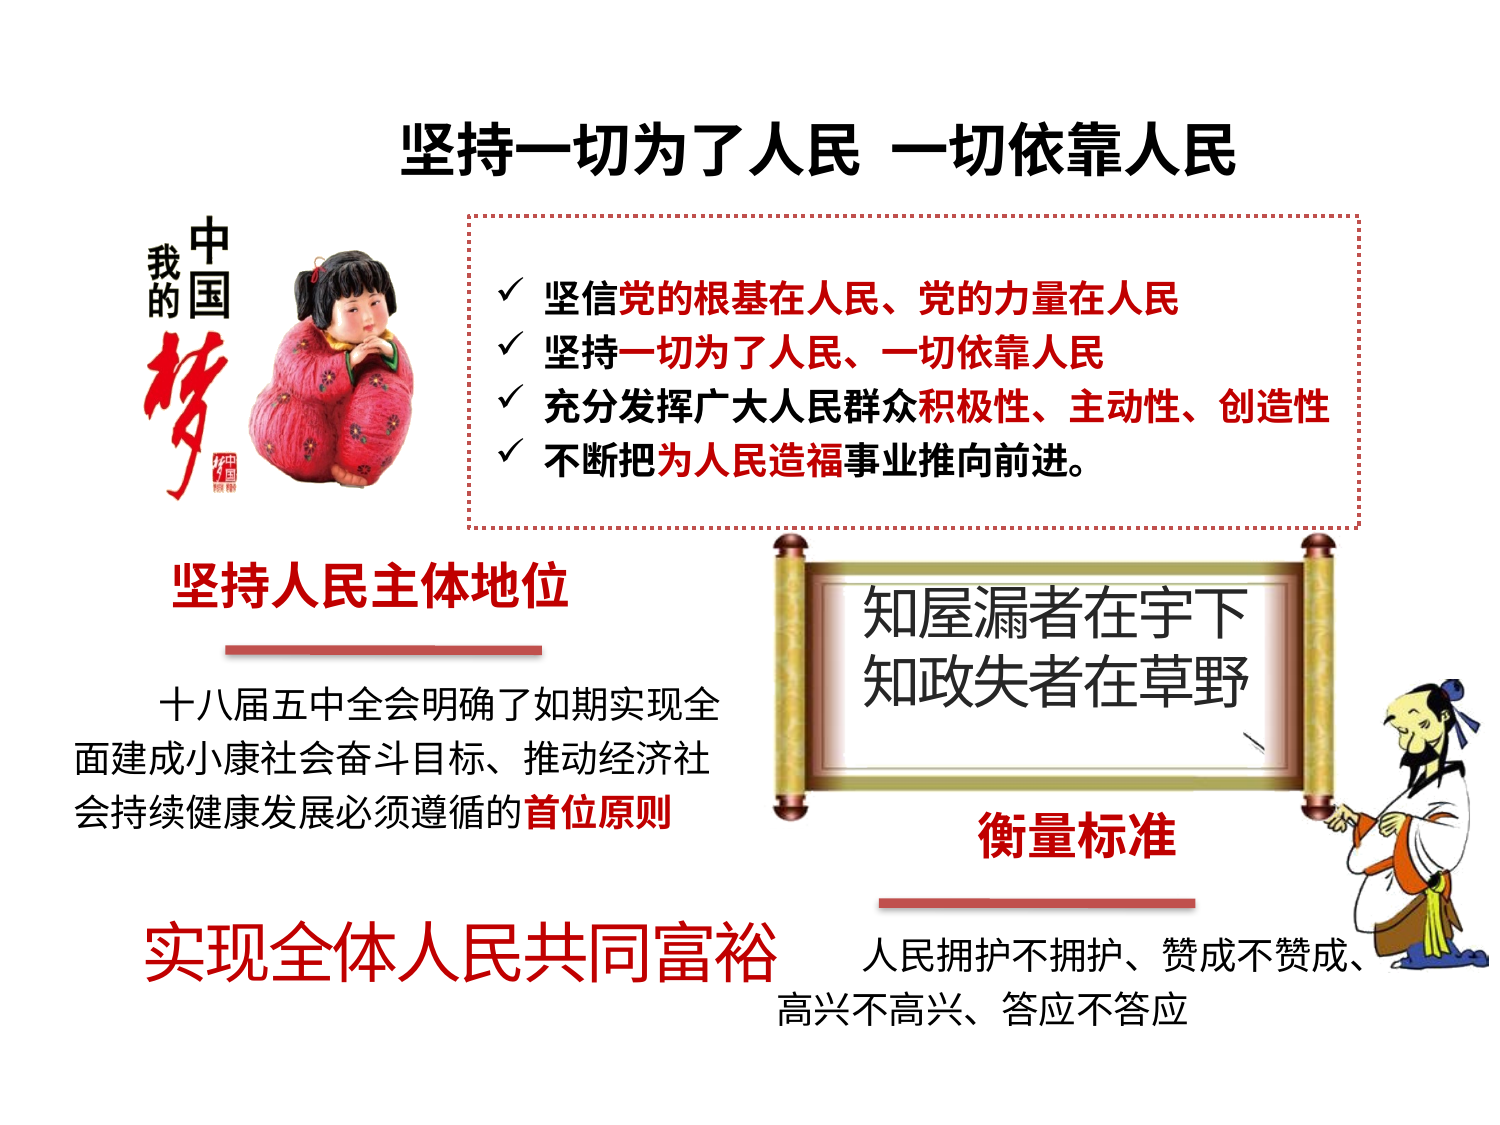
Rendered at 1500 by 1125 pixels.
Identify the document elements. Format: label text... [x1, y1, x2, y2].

picture [1211, 661, 1218, 667]
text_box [878, 796, 1196, 904]
picture [898, 663, 909, 697]
picture [1208, 531, 1489, 973]
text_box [468, 215, 1395, 529]
picture [1211, 670, 1218, 677]
text_box 实现全体人民共同富裕 [126, 903, 796, 999]
picture [761, 531, 909, 829]
text_box 十八届五中全会明确了如期实现全面建成小康社会奋斗目标、推动经济社会持续健康发展必须遵循的首位原则 [58, 664, 739, 842]
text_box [151, 546, 589, 651]
text_box 人民拥护不拥护、赞成不赞成、高兴不高兴、答应不答应 [761, 915, 1407, 1038]
picture [898, 594, 909, 628]
text_box 坚持一切为了人民 一切依靠人民 [383, 105, 1255, 191]
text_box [909, 538, 1208, 977]
picture [140, 210, 423, 505]
